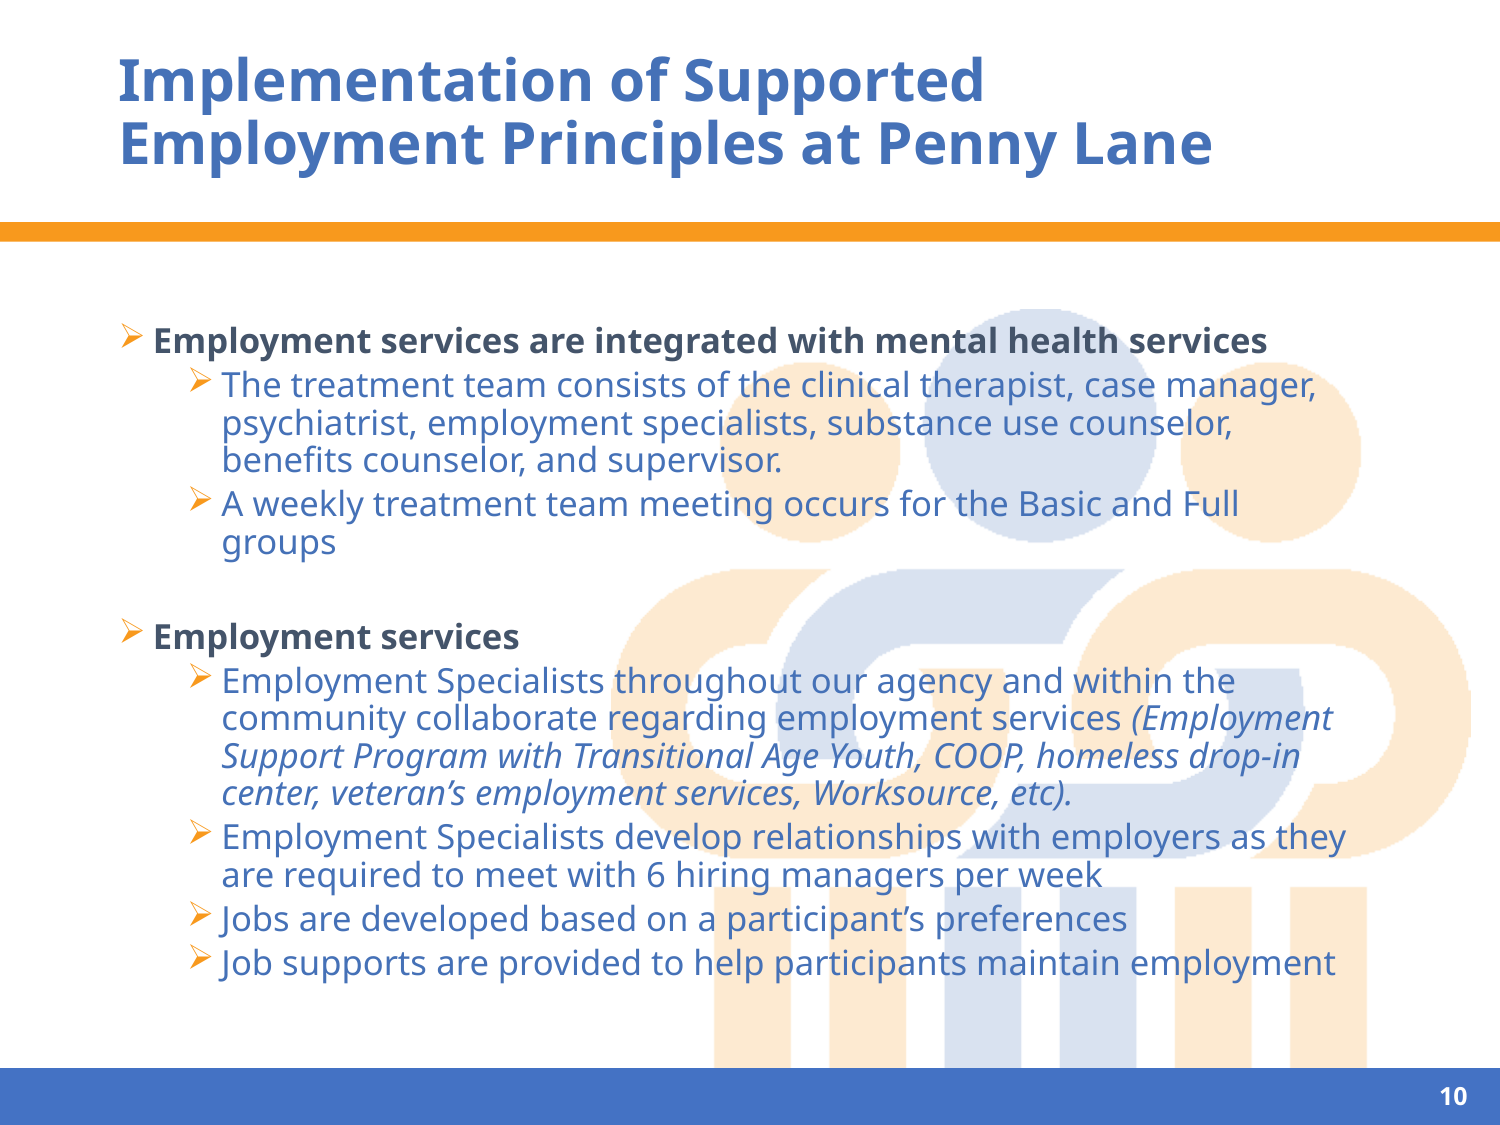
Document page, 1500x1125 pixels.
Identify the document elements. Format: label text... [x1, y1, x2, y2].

picture [611, 309, 1471, 1068]
list Employment services are integrated with mental health services The treatment team consists of the clinical therapist, case manager, psychiatrist, employment specialists, substance use counselor, benefits counselor, and supervisor. A weekly treatment team meeting occurs for the Basic and Full groups Employment services Employment Specialists throughout our agency and within the community collaborate regarding employment services (Employment Support Program with Transitional Age Youth, COOP, homeless drop-in center, veteran’s employment services, Worksource, etc). Employment Specialists develop relationships with employers as they are required to meet with 6 hiring managers per week Jobs are developed based on a participant’s preferences Job supports are provided to help participants maintain employment [103, 268, 1370, 995]
slide_number 10 [1369, 1068, 1483, 1125]
title Implementation of Supported Employment Principles at Penny Lane [103, 38, 1370, 190]
